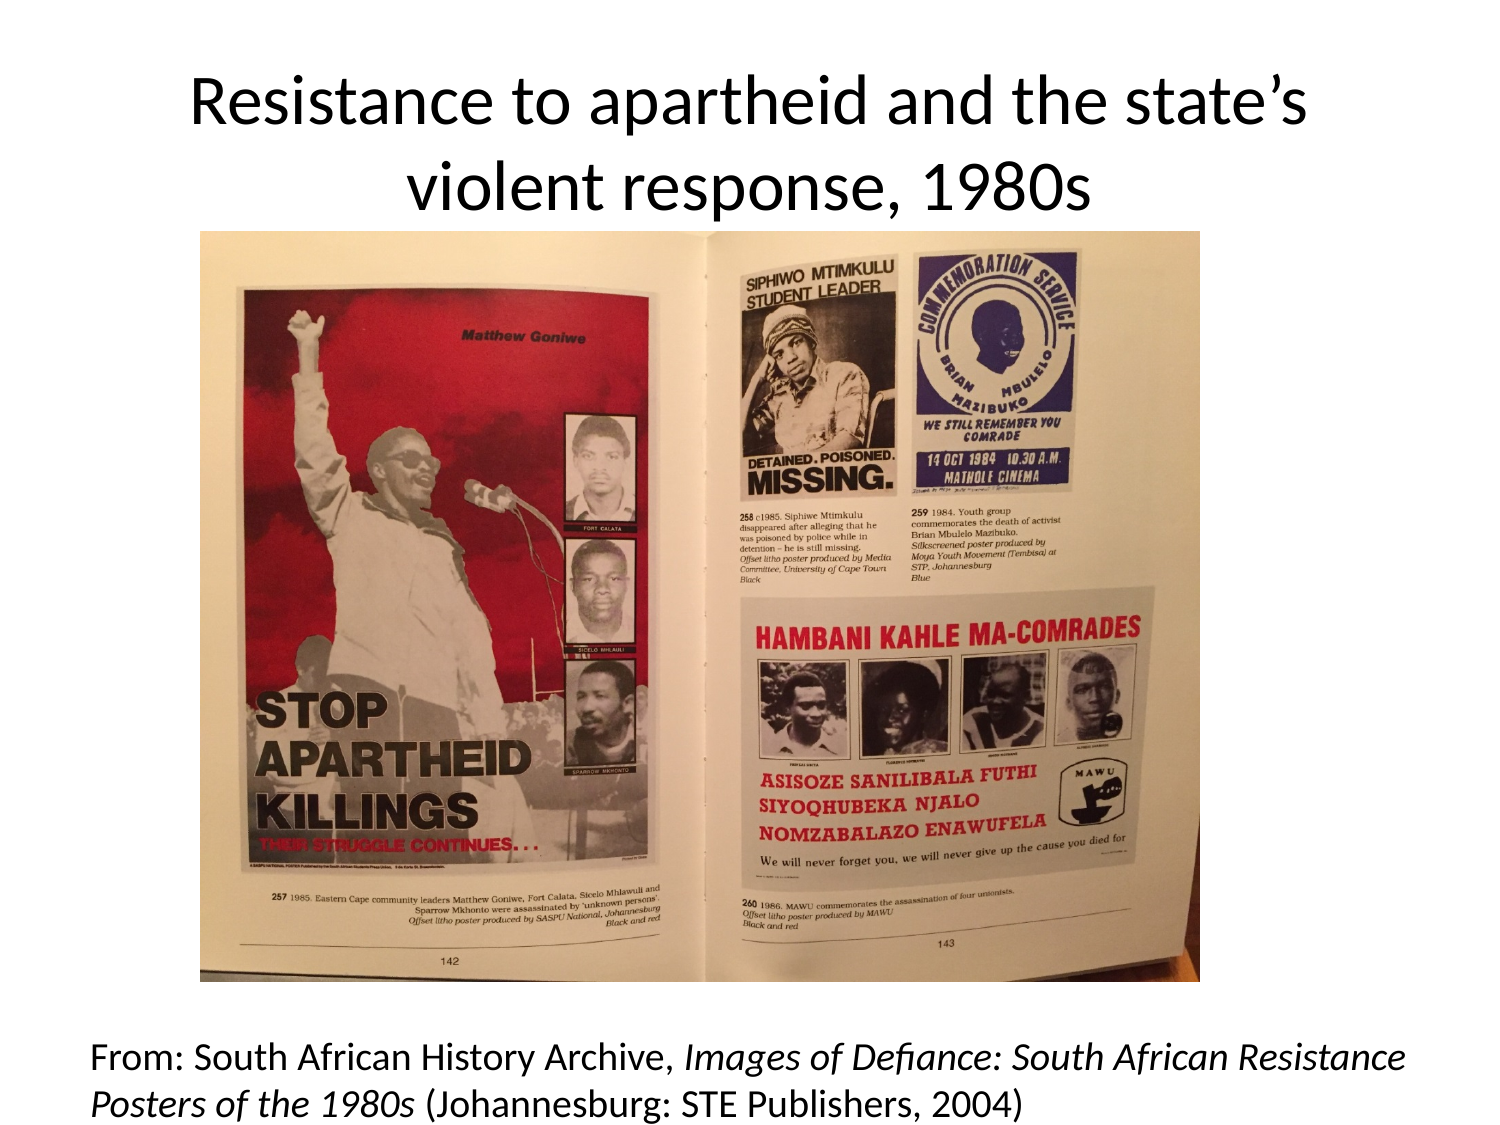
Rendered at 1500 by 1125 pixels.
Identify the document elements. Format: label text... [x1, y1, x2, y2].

picture [199, 230, 1201, 982]
title Resistance to apartheid and the state’s violent response, 1980s [75, 45, 1425, 233]
list From: South African History Archive, Images of Defiance: South African Resistance Posters of the 1980s (Johannesburg: STE Publishers, 2004) [75, 262, 1425, 1125]
